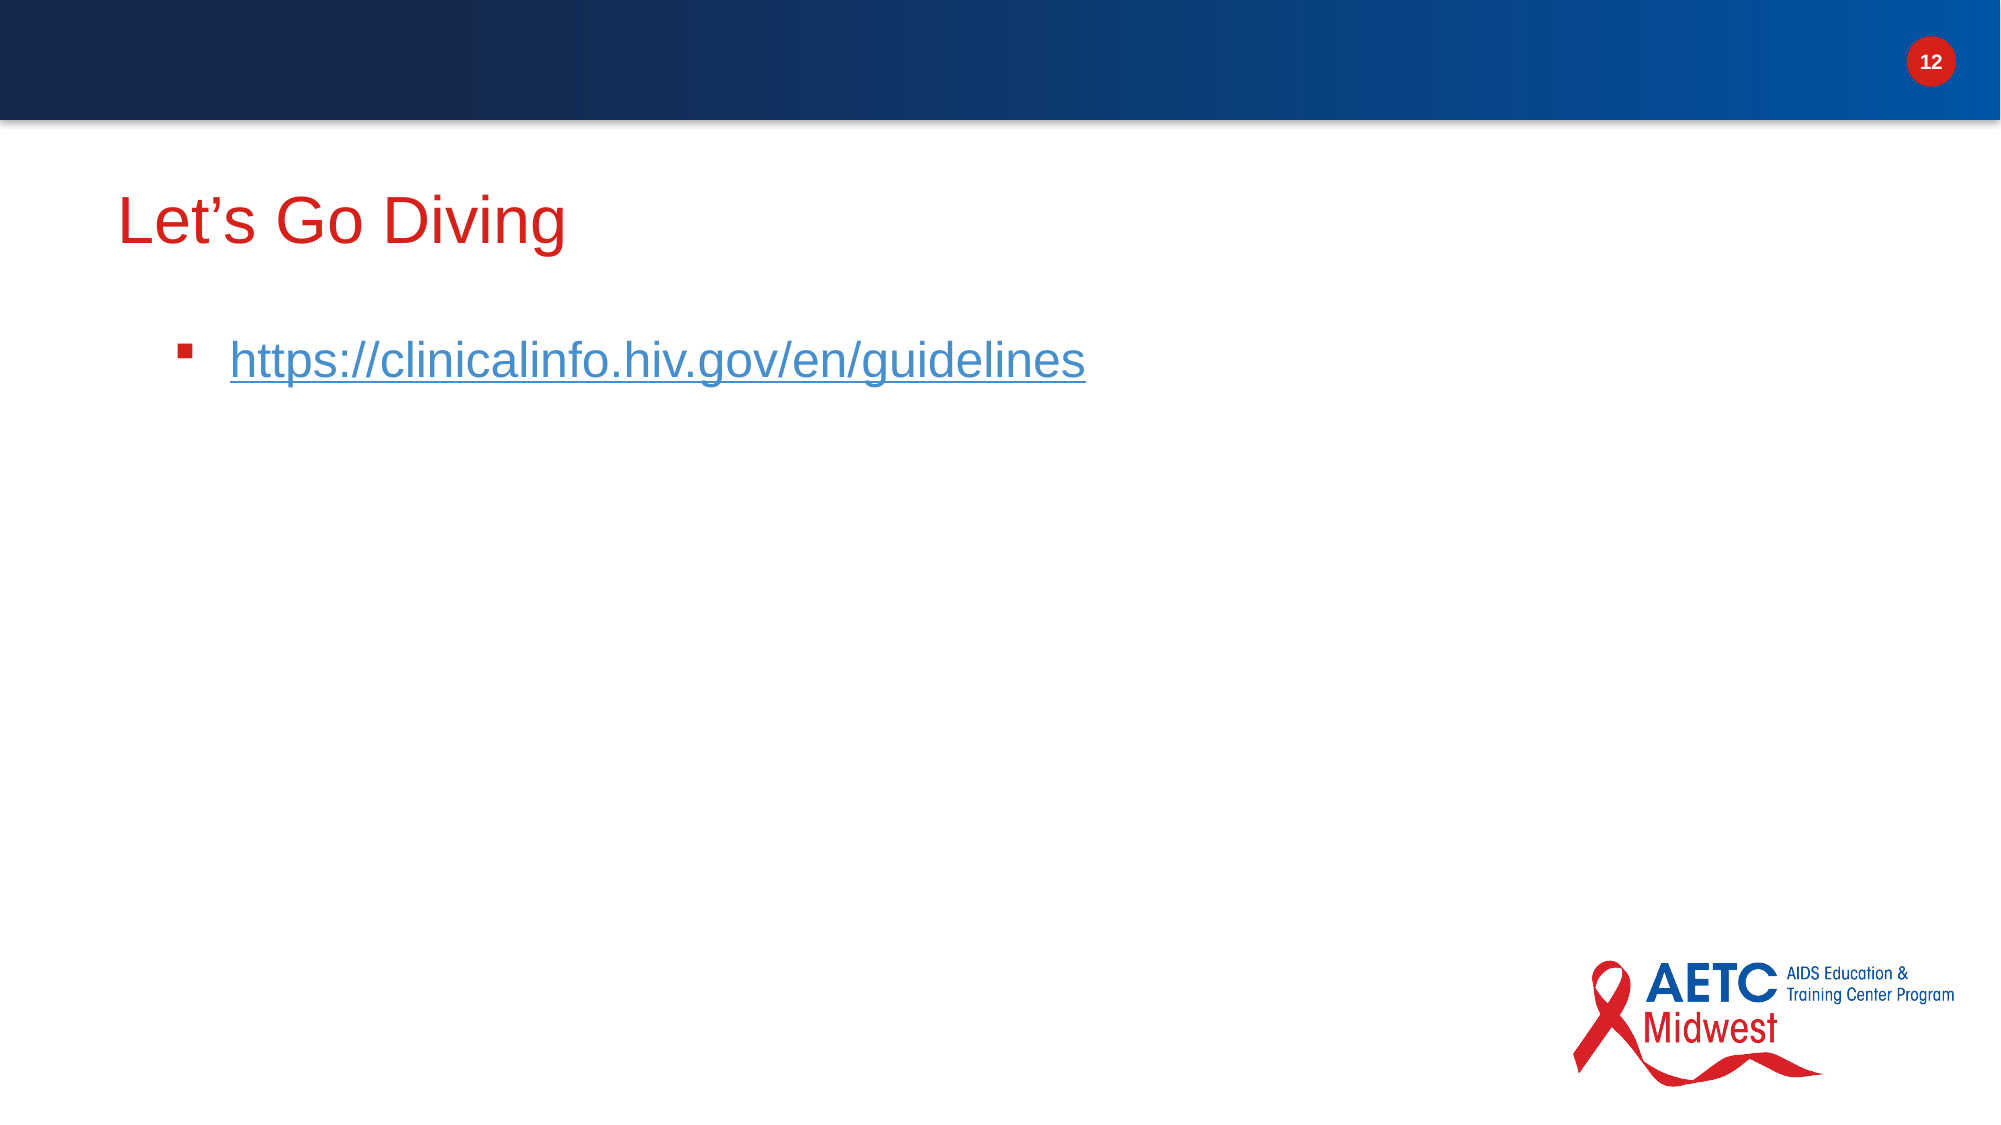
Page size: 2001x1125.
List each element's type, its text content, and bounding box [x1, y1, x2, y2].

list https://clinicalinfo.hiv.gov/en/guidelines [102, 320, 1828, 811]
picture [1572, 957, 1957, 1089]
title Let’s Go Diving [102, 169, 1828, 276]
